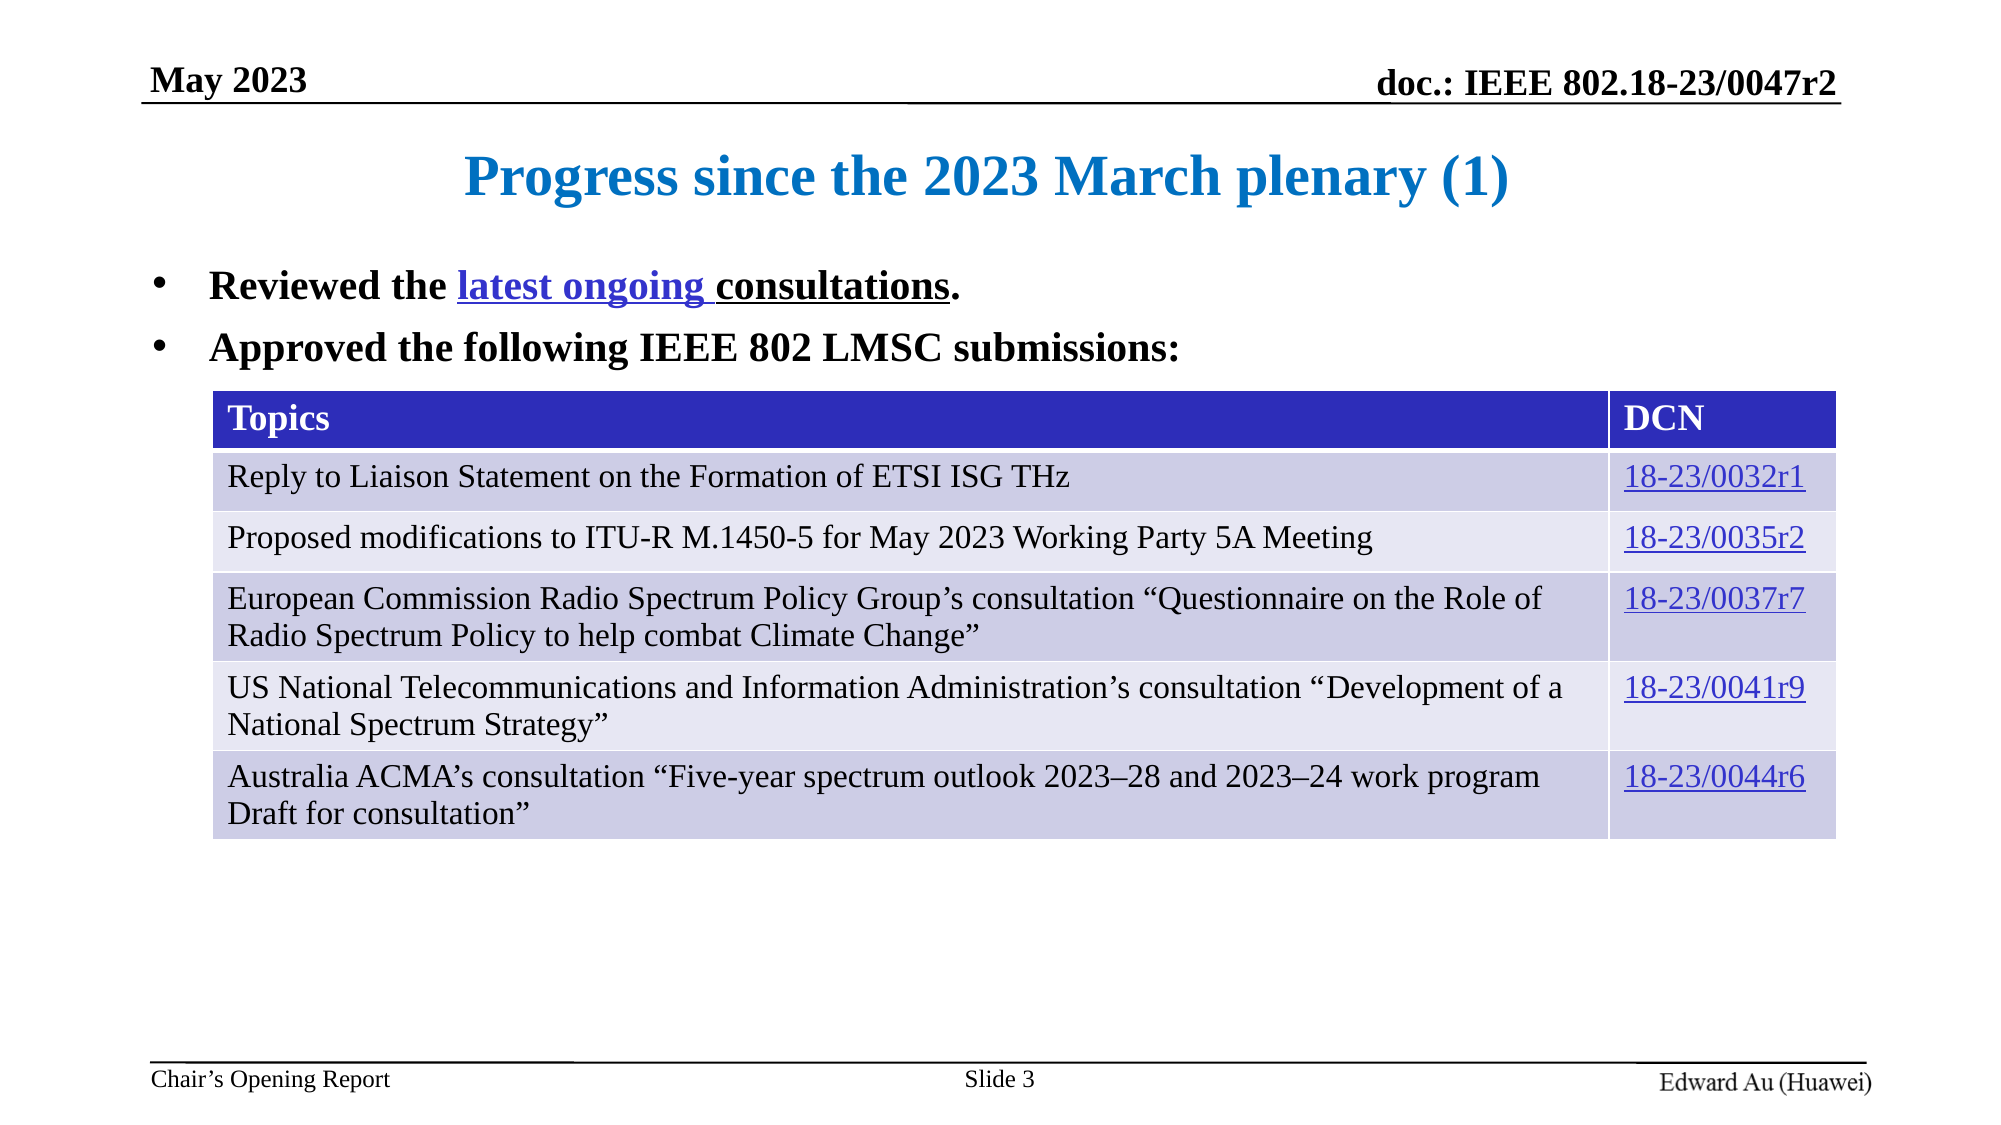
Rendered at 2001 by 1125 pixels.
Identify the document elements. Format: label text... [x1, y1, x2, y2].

table_cell Australia ACMA’s consultation “Five-year spectrum outlook 2023–28 and 2023–24 work program Draft for consultation” [213, 751, 1608, 839]
table_cell 18-23/0041r9 [1610, 662, 1836, 750]
table_header DCN [1610, 391, 1836, 448]
table_cell 18-23/0035r2 [1610, 512, 1836, 571]
table_cell European Commission Radio Spectrum Policy Group’s consultation “Questionnaire on the Role of Radio Spectrum Policy to help combat Climate Change” [213, 573, 1608, 661]
table_header Topics [213, 391, 1608, 448]
table_cell Proposed modifications to ITU-R M.1450-5 for May 2023 Working Party 5A Meeting [213, 512, 1608, 571]
table_cell 18-23/0037r7 [1610, 573, 1836, 661]
picture [1174, 1058, 1887, 1113]
table_cell US National Telecommunications and Information Administration’s consultation “Development of a National Spectrum Strategy” [213, 662, 1608, 750]
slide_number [149, 54, 651, 99]
slide_number Slide 3 [933, 1061, 1067, 1123]
table_cell 18-23/0044r6 [1610, 751, 1836, 839]
title Progress since the 2023 March plenary (1) [137, 99, 1838, 246]
table_cell Reply to Liaison Statement on the Formation of ETSI ISG THz [213, 453, 1608, 511]
list Reviewed the latest ongoing consultations. Approved the following IEEE 802 LMSC submissions: [137, 249, 1838, 376]
table_cell 18-23/0032r1 [1610, 453, 1836, 511]
